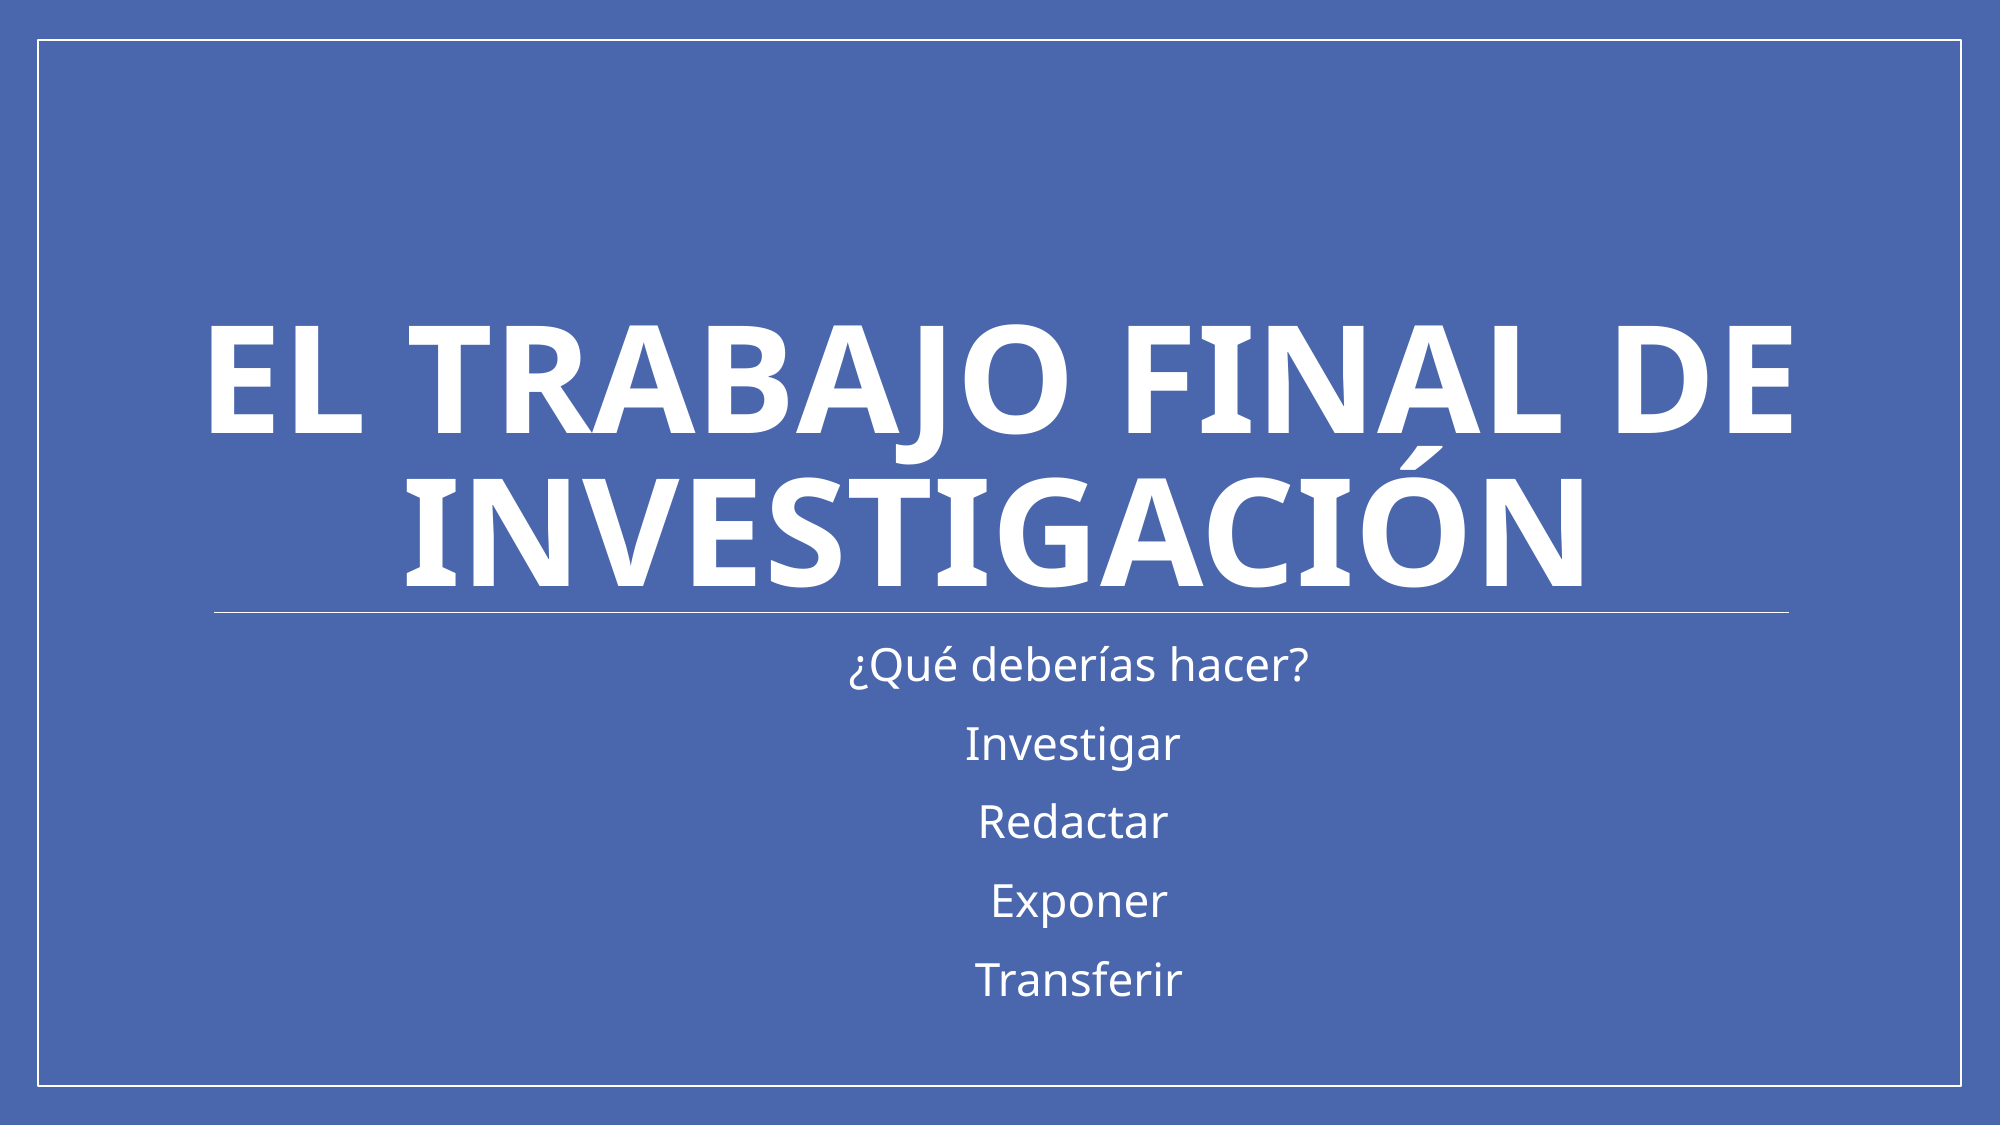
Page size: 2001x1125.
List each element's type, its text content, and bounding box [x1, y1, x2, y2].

subtitle ¿Qué deberías hacer? Investigar Redactar Exponer Transferir [280, 634, 1878, 1079]
title El trabajo final de investigación [182, 126, 1818, 625]
